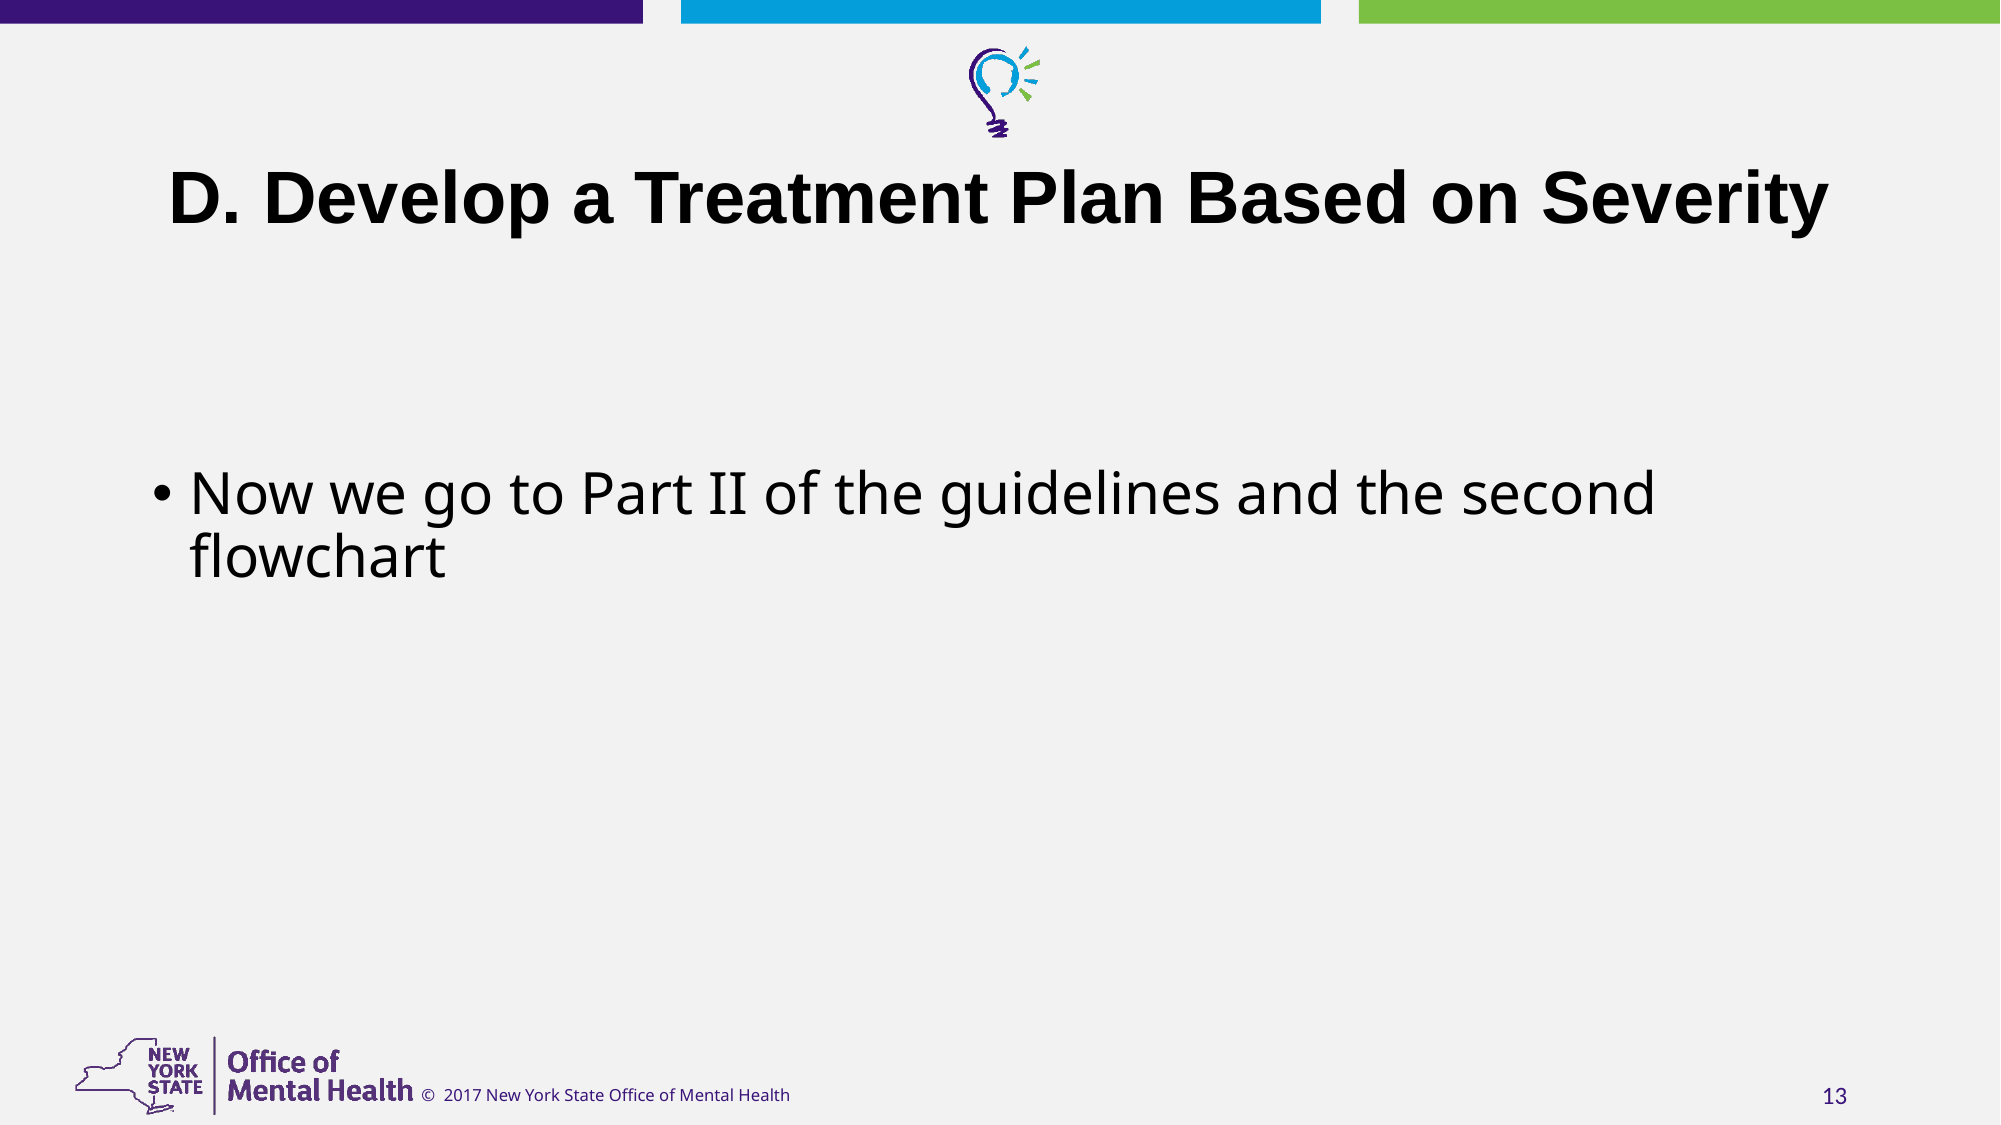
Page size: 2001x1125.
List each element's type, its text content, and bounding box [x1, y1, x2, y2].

title D. Develop a Treatment Plan Based on Severity [137, 140, 1863, 258]
picture [71, 1032, 417, 1119]
picture [949, 26, 1051, 140]
list Now we go to Part II of the guidelines and the second flowchart [137, 366, 1863, 1080]
